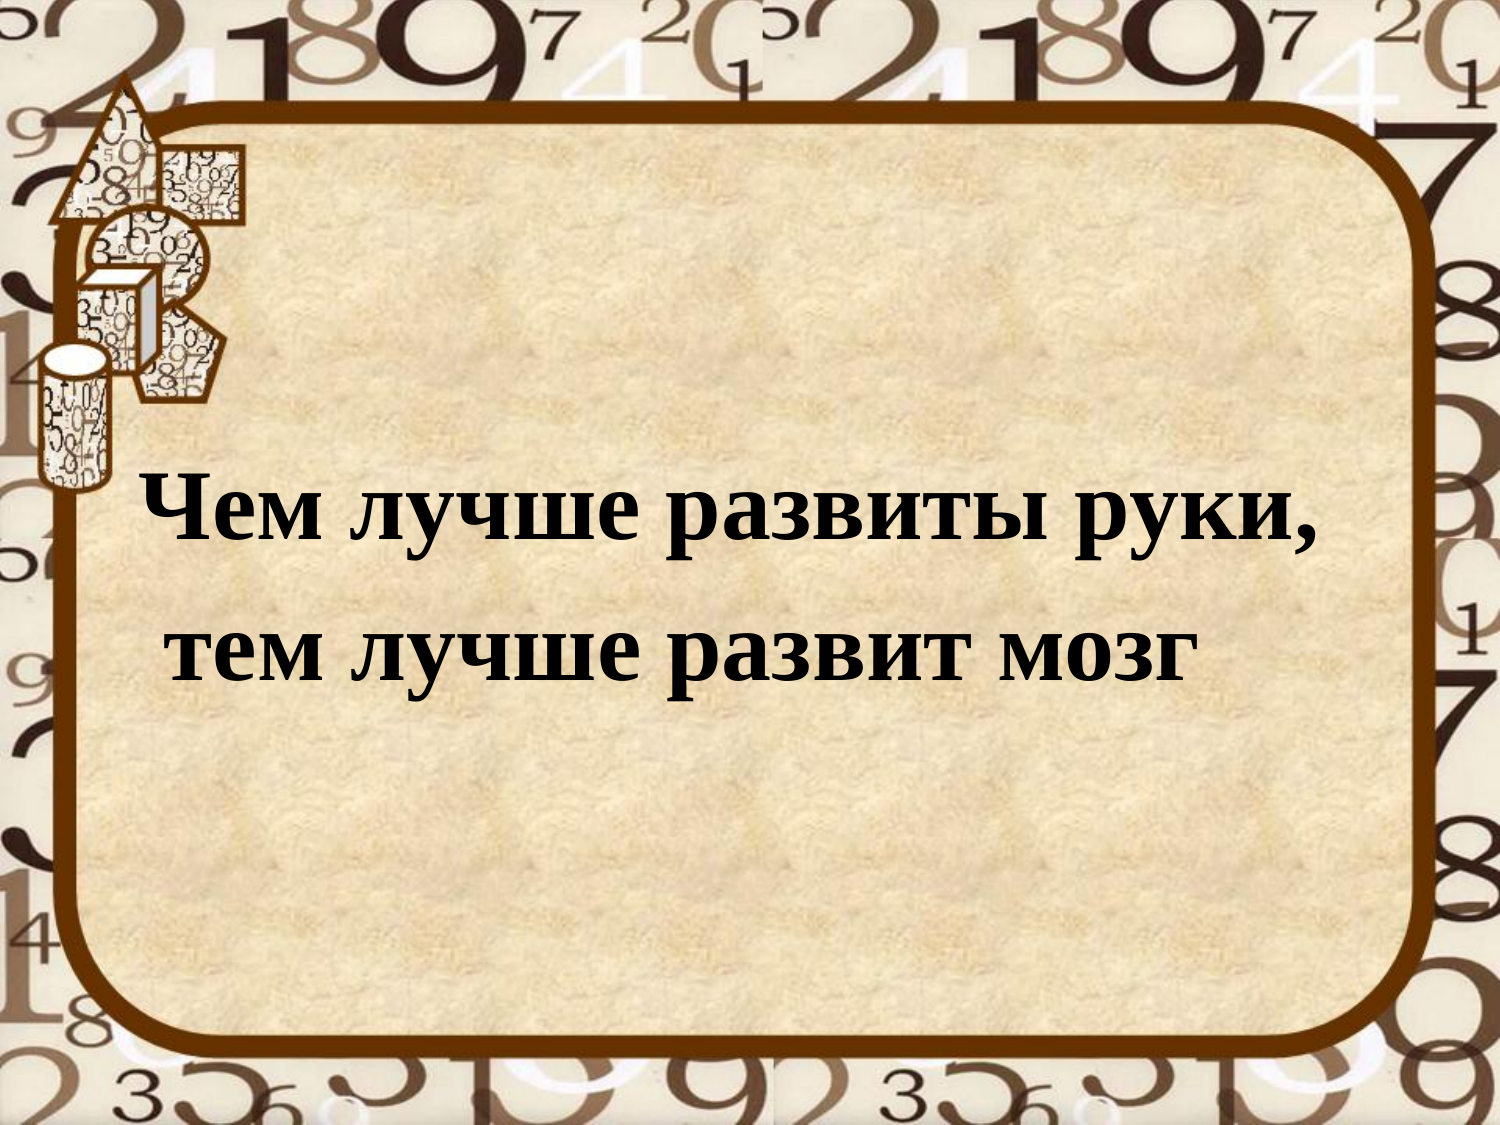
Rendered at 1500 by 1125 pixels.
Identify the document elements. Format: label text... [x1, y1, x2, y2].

picture [0, 0, 1500, 1125]
list Чем лучше развиты руки, тем лучше развит мозг [123, 432, 1390, 958]
